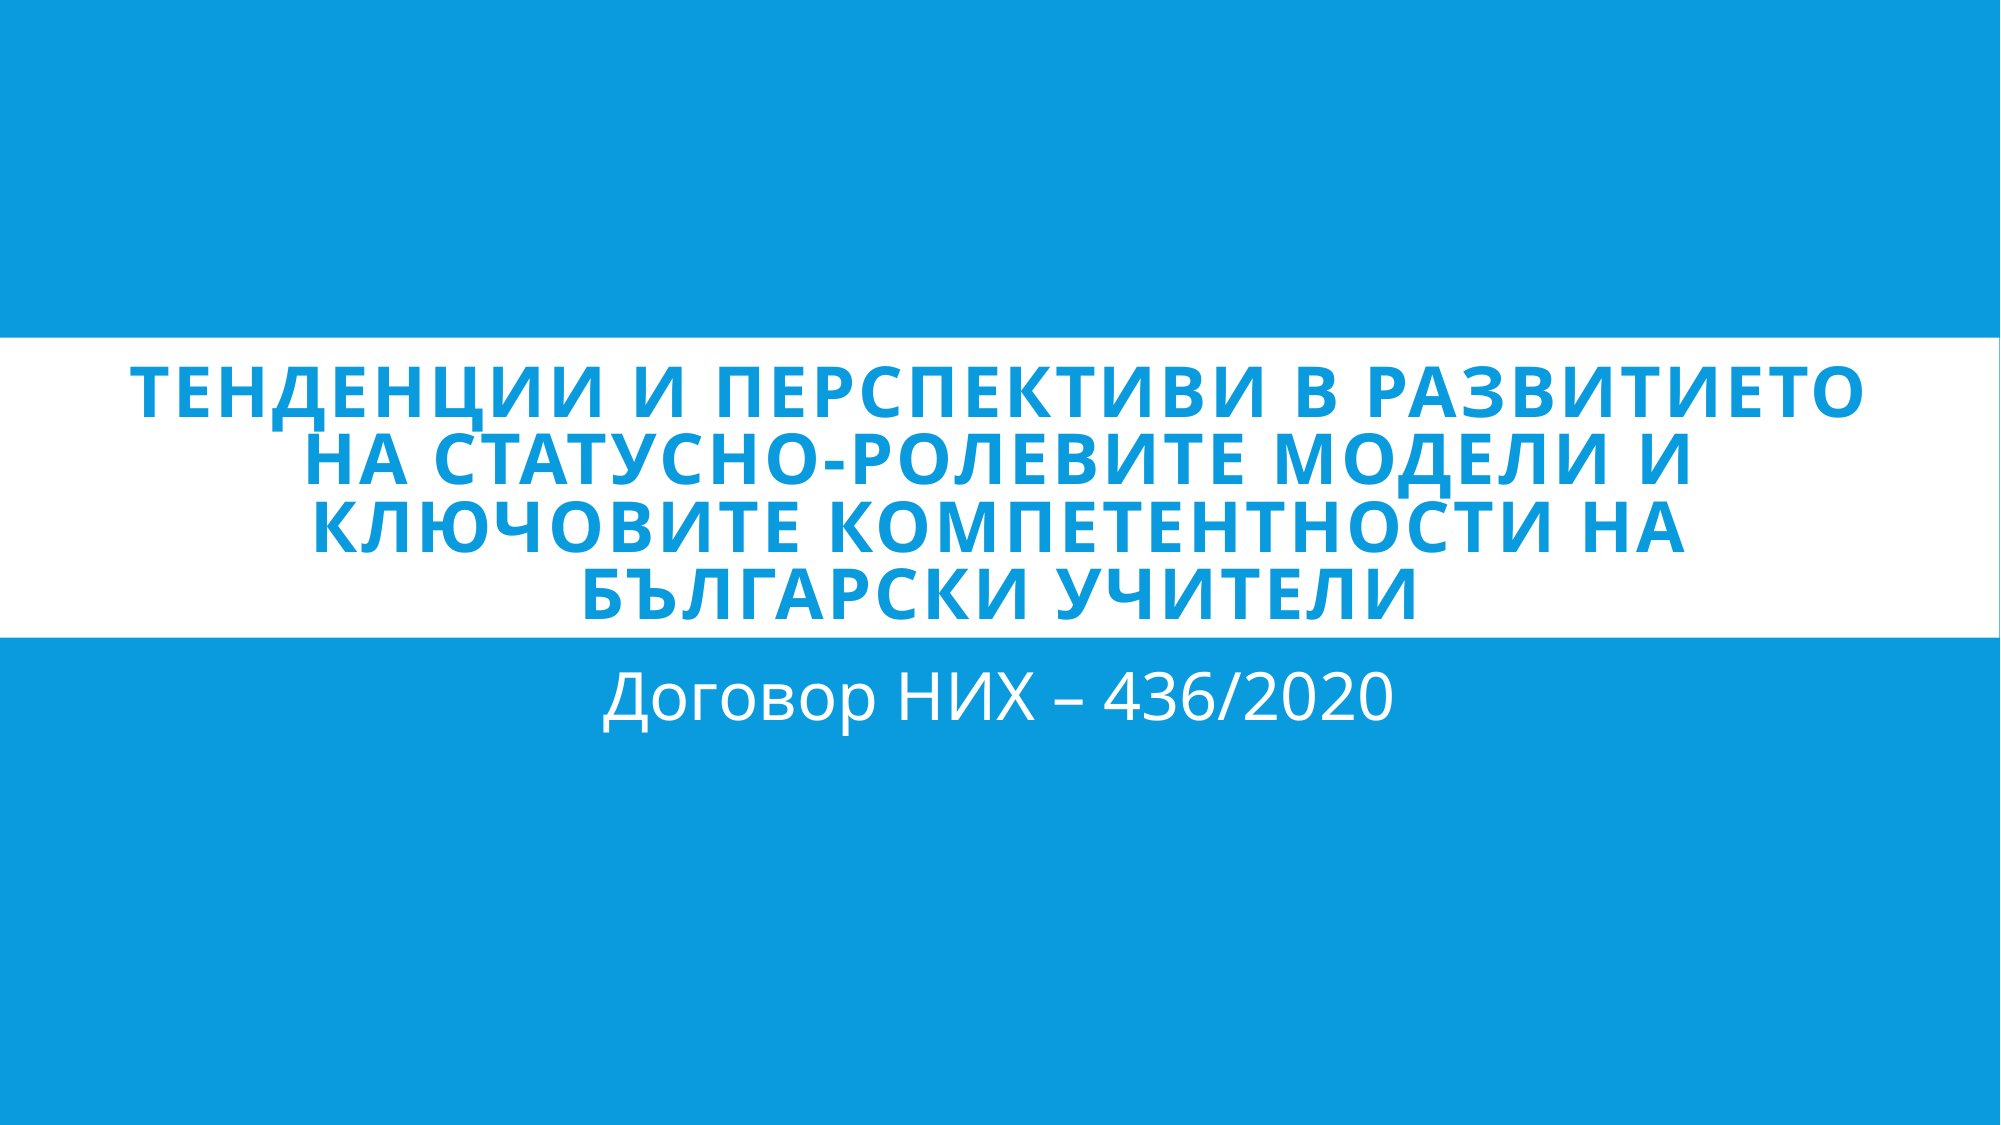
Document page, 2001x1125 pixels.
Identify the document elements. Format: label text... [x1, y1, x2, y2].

subtitle Договор НИХ – 436/2020 [249, 655, 1750, 871]
title Тенденции и перспективи в развитието на статусно-ролевите модели и ключовите компетентности на български учители [60, 355, 1942, 641]
